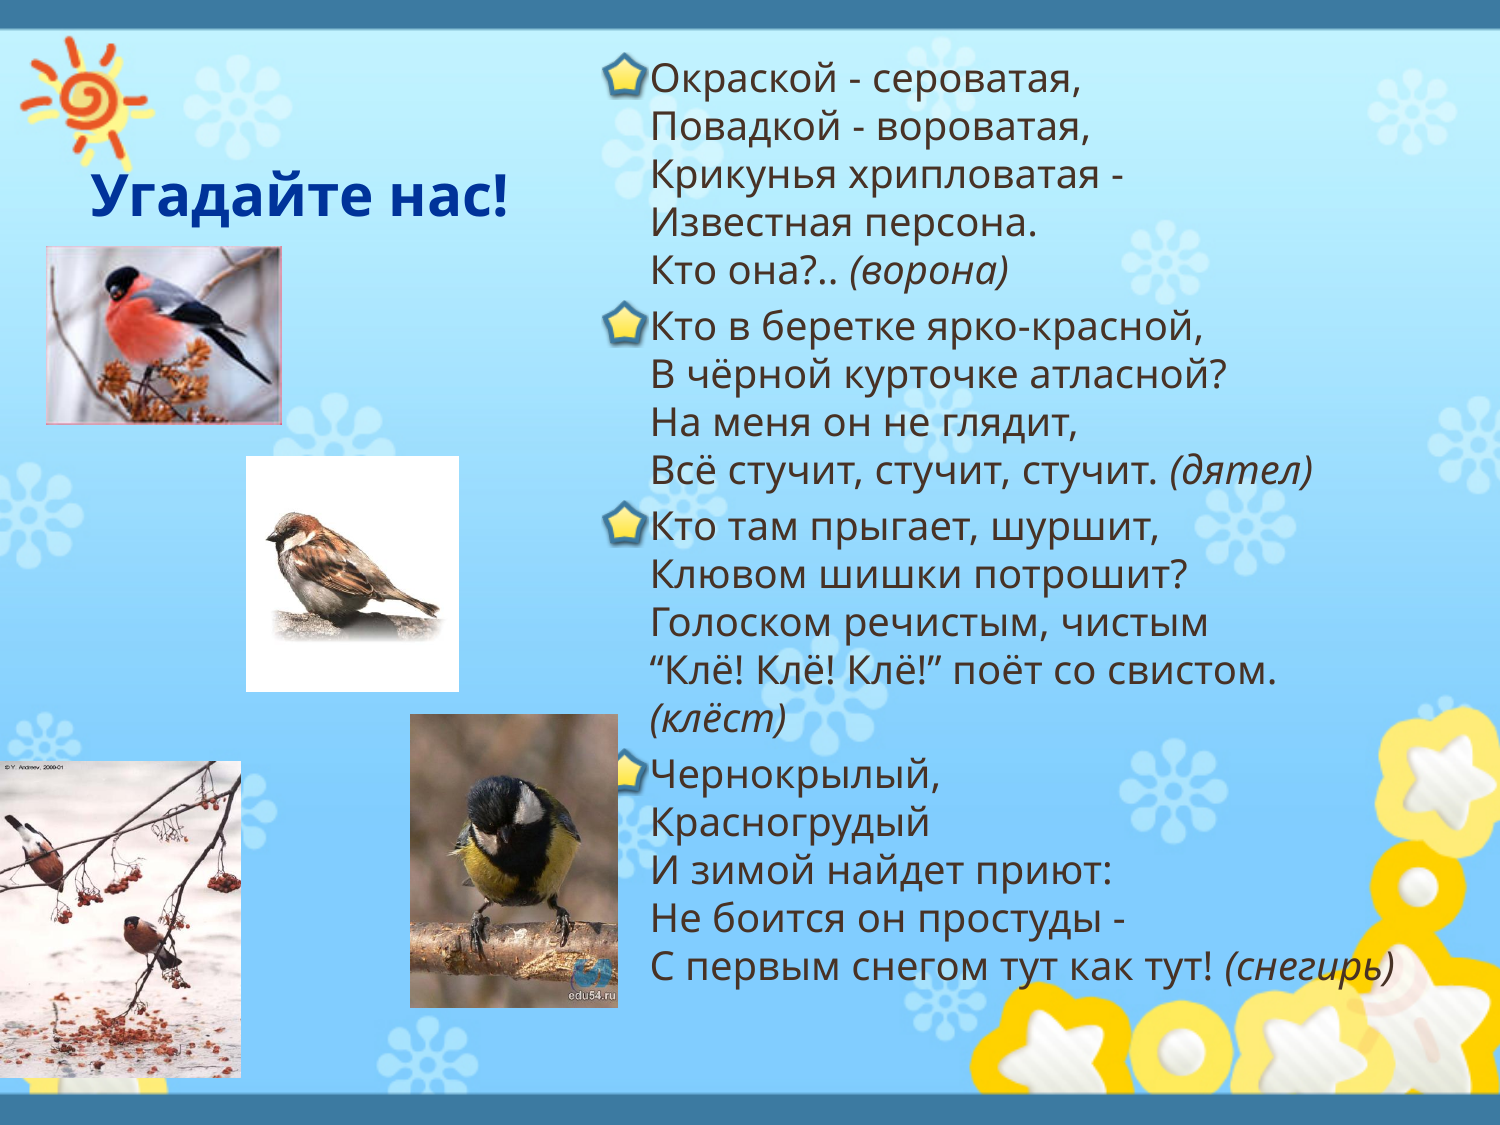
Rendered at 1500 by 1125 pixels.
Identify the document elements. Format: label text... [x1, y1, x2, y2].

list Окраской - сероватая, Повадкой - вороватая, Крикунья хрипловатая - Известная персона. Кто она?.. (ворона) Кто в беретке ярко-красной, В чёрной курточке атласной? На меня он не глядит, Всё стучит, стучит, стучит. (дятел) Кто там прыгает, шуршит, Клювом шишки потрошит? Голоском речистым, чистым “Клё! Клё! Клё!” поёт со свистом.(клёст) Чернокрылый, Красногрудый И зимой найдет приют: Не боится он простуды - С первым снегом тут как тут! (снегирь) [586, 44, 1425, 1005]
list ) [75, 235, 569, 1005]
picture [0, 0, 1500, 1125]
title Угадайте нас! [75, 44, 569, 235]
